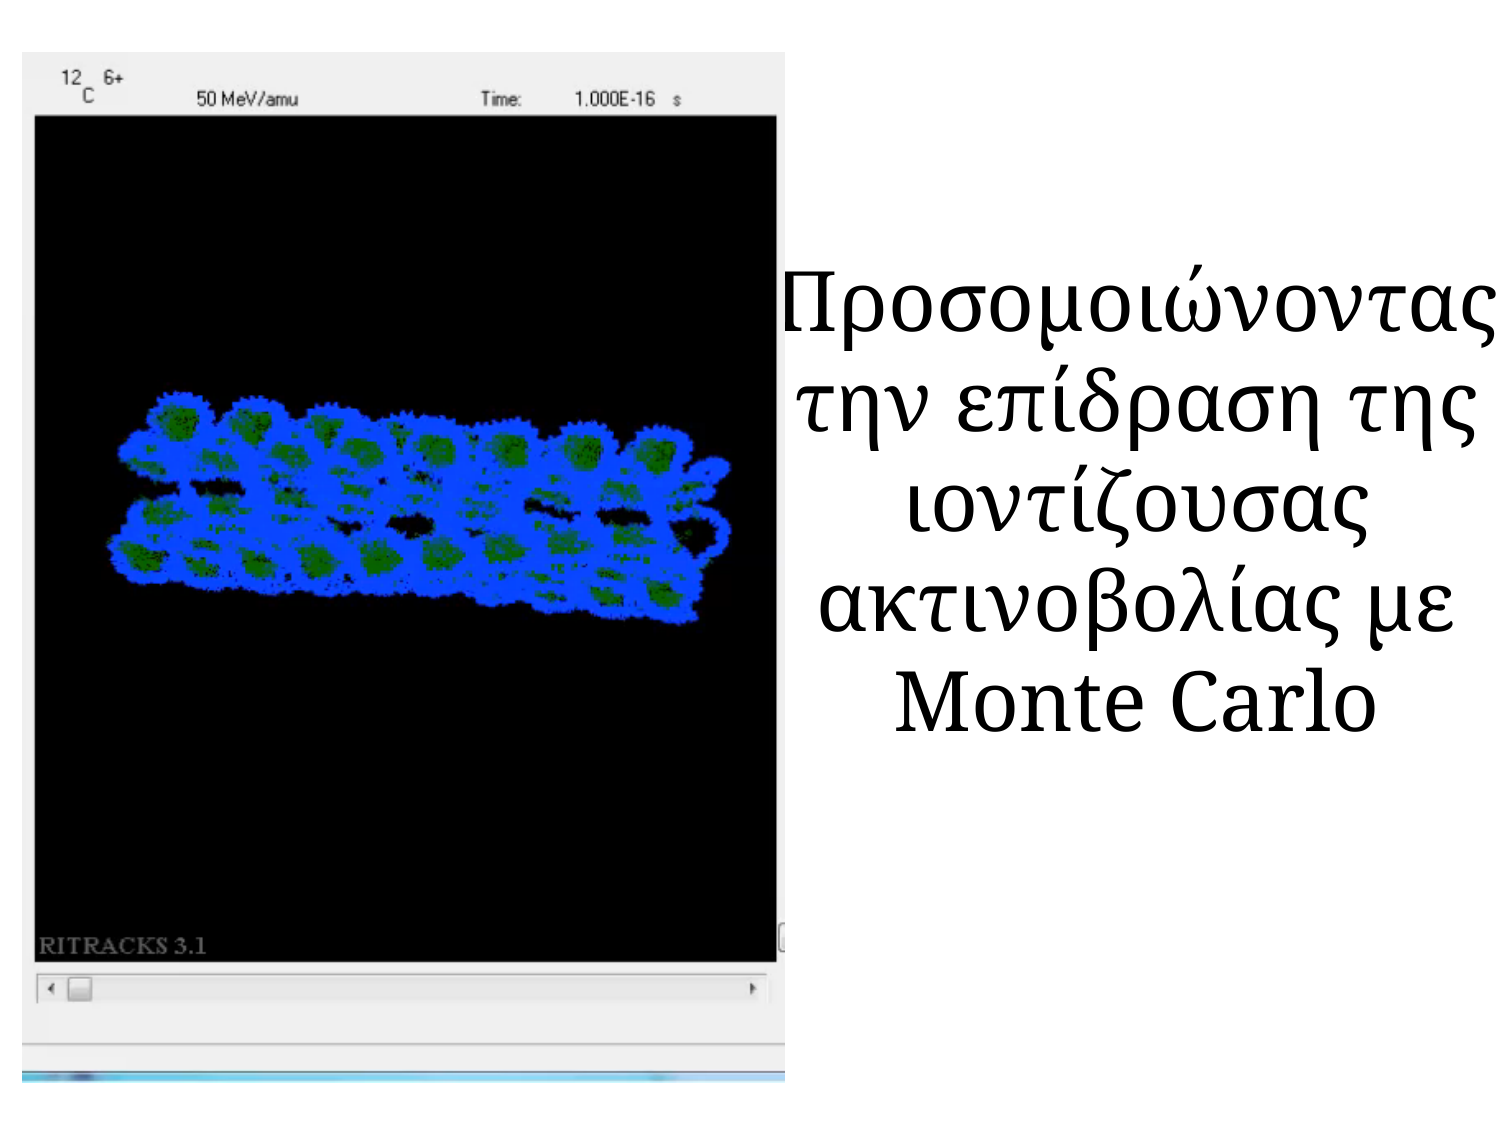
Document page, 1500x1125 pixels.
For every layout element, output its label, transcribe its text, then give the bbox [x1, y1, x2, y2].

title Προσομοιώνοντας την επίδραση της ιοντίζουσας ακτινοβολίας με Monte Carlo [790, 207, 1500, 789]
picture [22, 52, 785, 1083]
